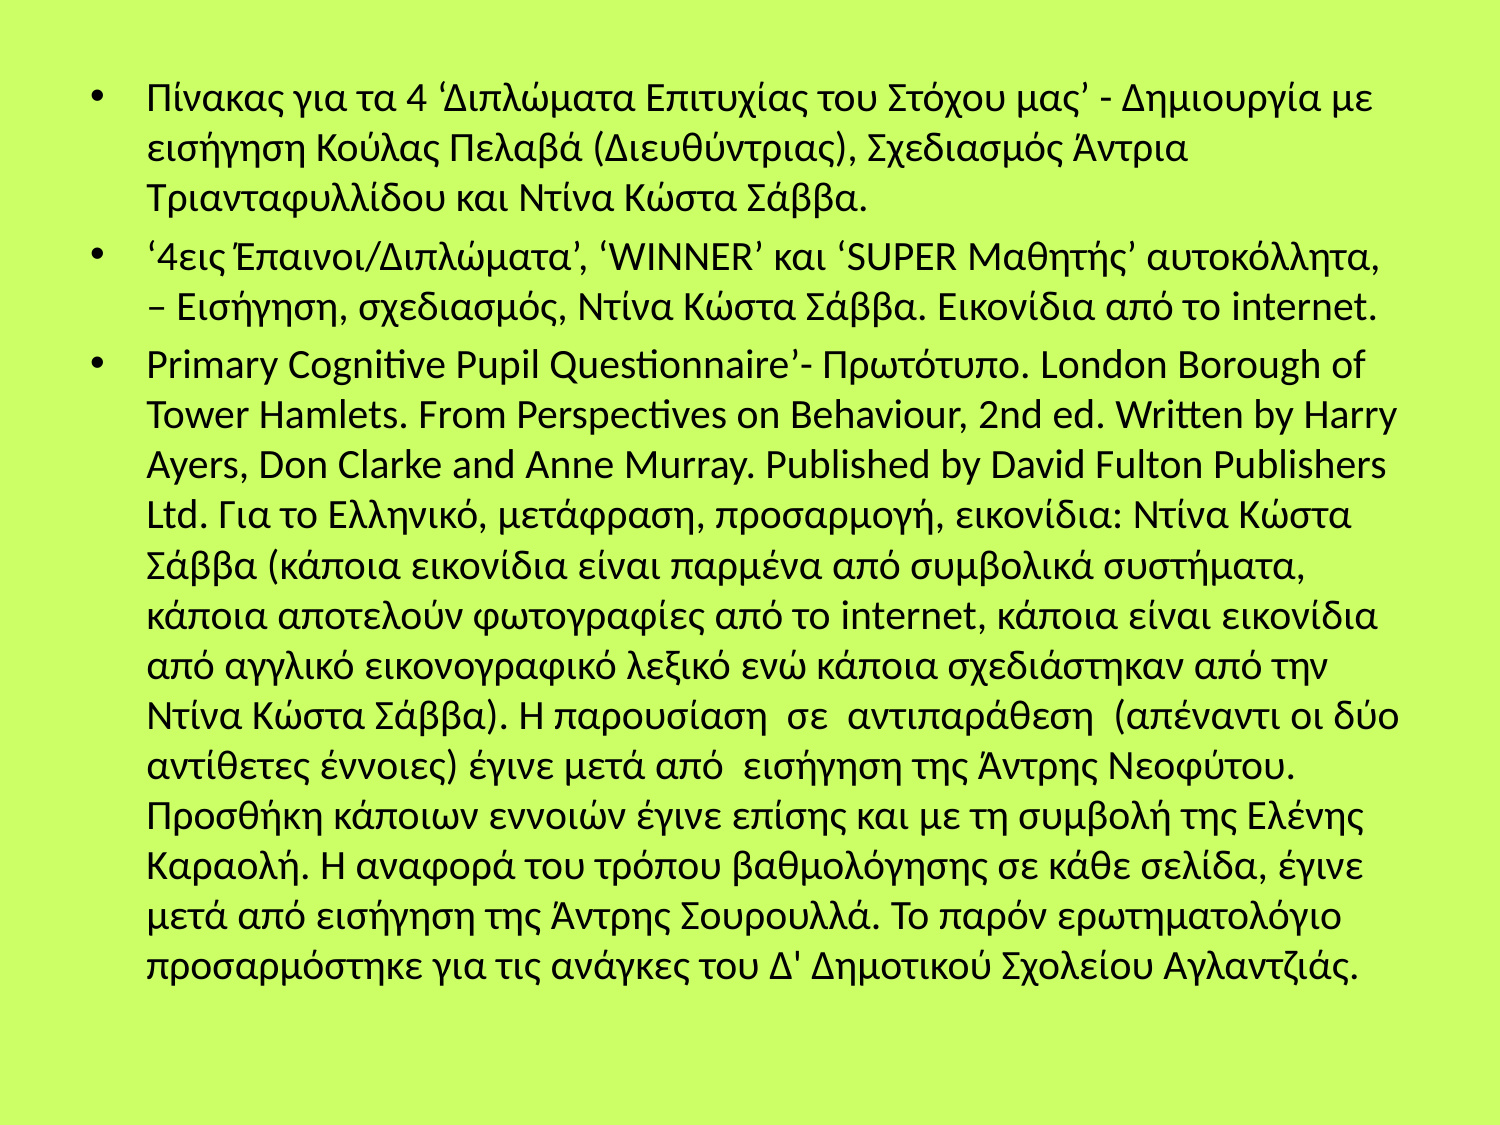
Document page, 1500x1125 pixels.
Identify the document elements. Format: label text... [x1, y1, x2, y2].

list Πίνακας για τα 4 ‘Διπλώματα Επιτυχίας του Στόχου μας’ - Δημιουργία με εισήγηση Κούλας Πελαβά (Διευθύντριας), Σχεδιασμός Άντρια Τριανταφυλλίδου και Ντίνα Κώστα Σάββα. ‘4εις Έπαινοι/Διπλώματα’, ‘WINNER’ και ‘SUPER Μαθητής’ αυτοκόλλητα, – Εισήγηση, σχεδιασμός, Ντίνα Κώστα Σάββα. Εικονίδια από το internet. Primary Cognitive Pupil Questionnaire’- Πρωτότυπο. London Borough of Tower Hamlets. From Perspectives on Behaviour, 2nd ed. Written by Harry Ayers, Don Clarke and Anne Murray. Published by David Fulton Publishers Ltd. Για το Ελληνικό, μετάφραση, προσαρμογή, εικονίδια: Ντίνα Κώστα Σάββα (κάποια εικονίδια είναι παρμένα από συμβολικά συστήματα, κάποια αποτελούν φωτογραφίες από το internet, κάποια είναι εικονίδια από αγγλικό εικονογραφικό λεξικό ενώ κάποια σχεδιάστηκαν από την Ντίνα Κώστα Σάββα). Η παρουσίαση σε αντιπαράθεση (απέναντι οι δύο αντίθετες έννοιες) έγινε μετά από εισήγηση της Άντρης Νεοφύτου. Προσθήκη κάποιων εννοιών έγινε επίσης και με τη συμβολή της Ελένης Καραολή. Η αναφορά του τρόπου βαθμολόγησης σε κάθε σελίδα, έγινε μετά από εισήγηση της Άντρης Σουρουλλά. Το παρόν ερωτηματολόγιο προσαρμόστηκε για τις ανάγκες του Δ' Δημοτικού Σχολείου Αγλαντζιάς. [75, 62, 1425, 1075]
